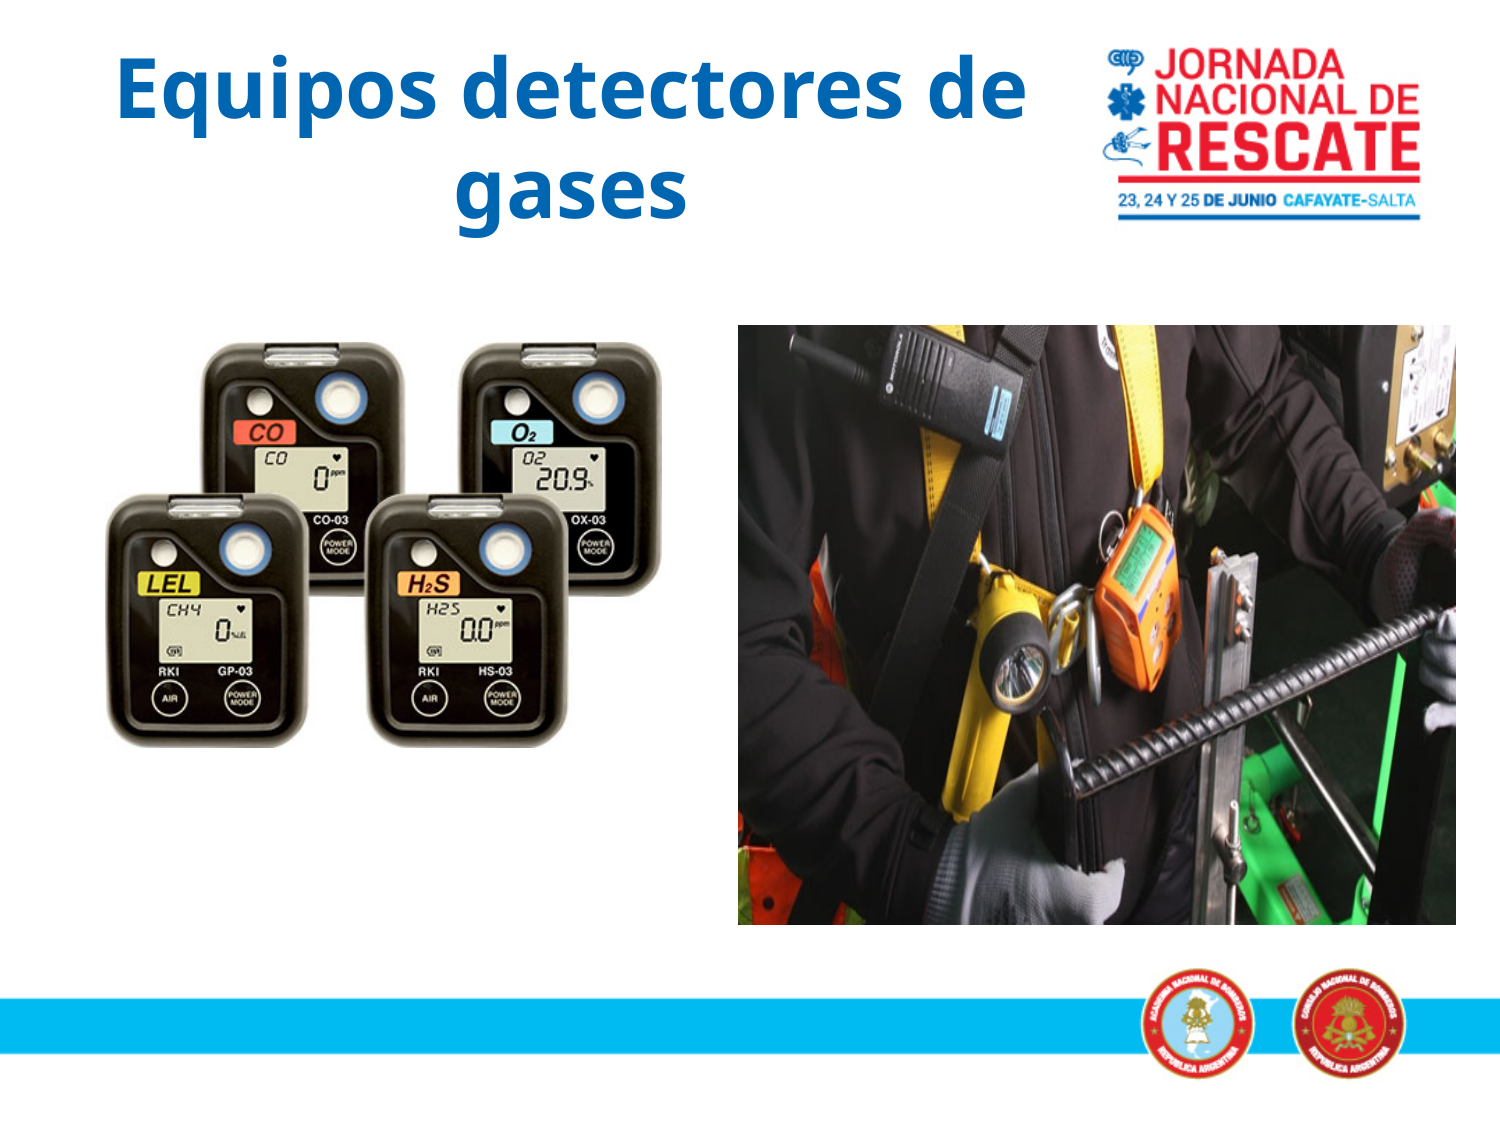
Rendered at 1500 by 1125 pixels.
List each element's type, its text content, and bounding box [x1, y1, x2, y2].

picture [0, 0, 1500, 1125]
title Equipos detectores de gases [74, 44, 1069, 227]
